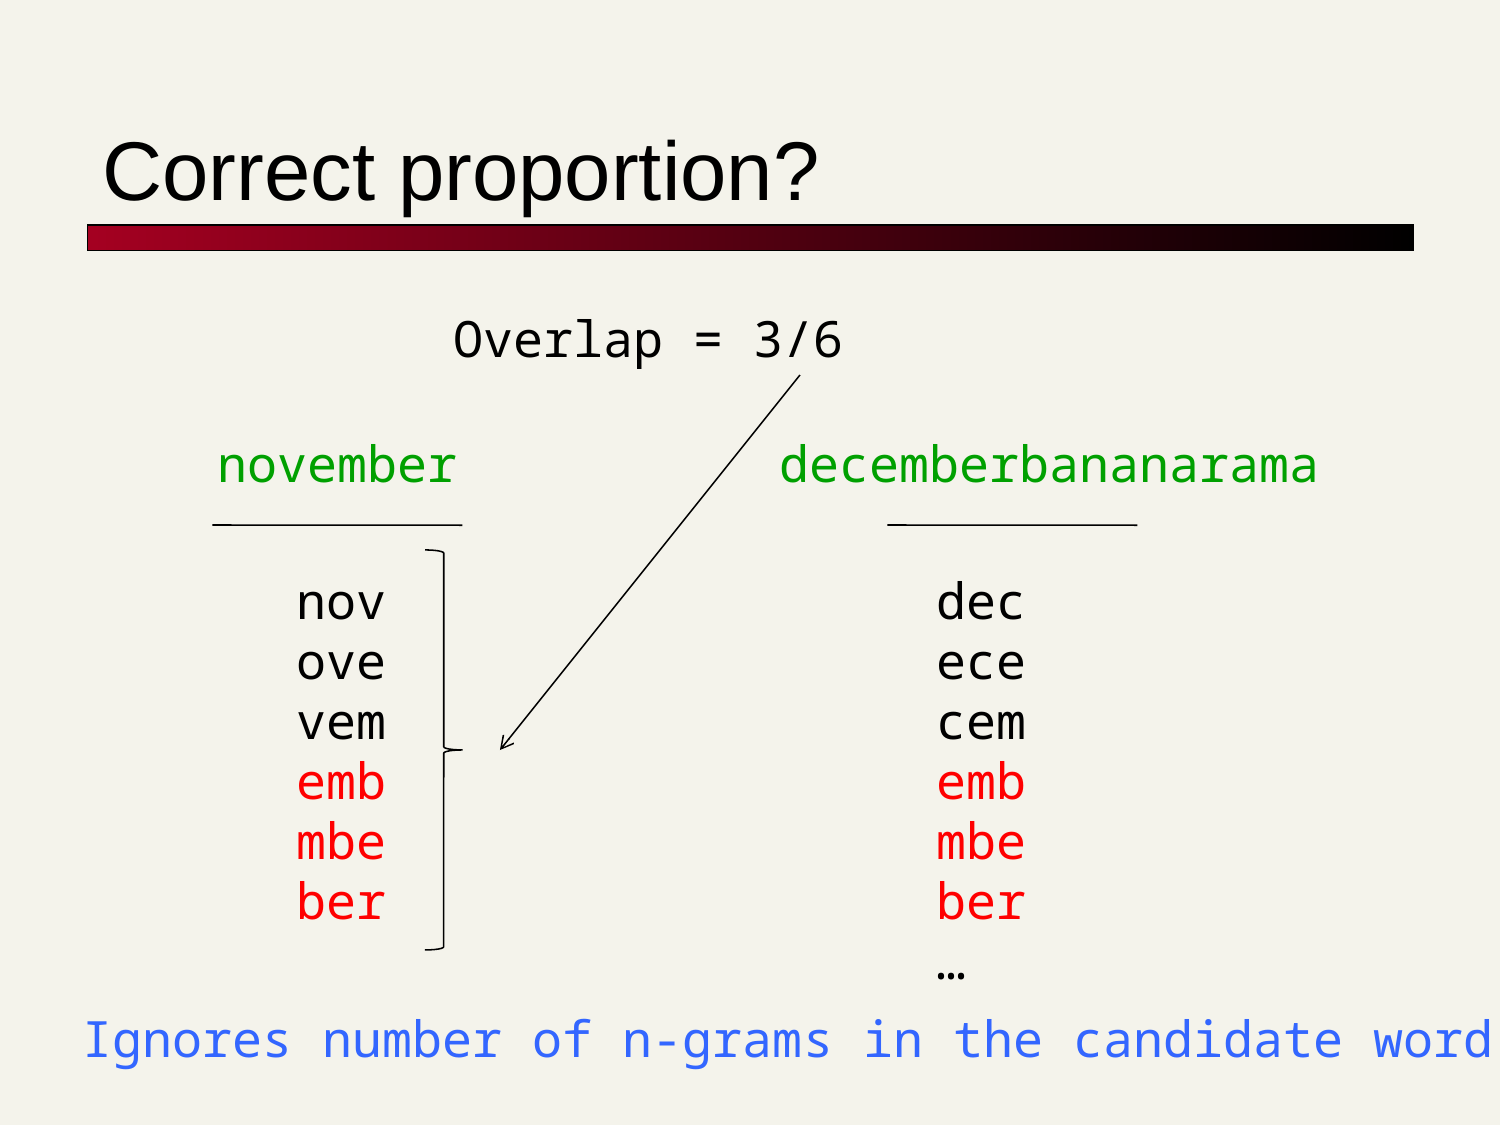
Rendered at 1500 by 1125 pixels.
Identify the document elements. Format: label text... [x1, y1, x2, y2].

text_box Overlap = 3/6 [438, 299, 858, 375]
text_box dec ece cem emb mbe ber … [921, 562, 1042, 998]
text_box nov ove vem emb mbe ber [281, 562, 402, 938]
text_box november [202, 424, 473, 500]
text_box Ignores number of n-grams in the candidate word [67, 999, 1500, 1075]
text_box decemberbananarama [804, 424, 1335, 500]
title Correct proportion? [87, 62, 1413, 226]
text_box [424, 549, 463, 950]
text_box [499, 374, 801, 751]
